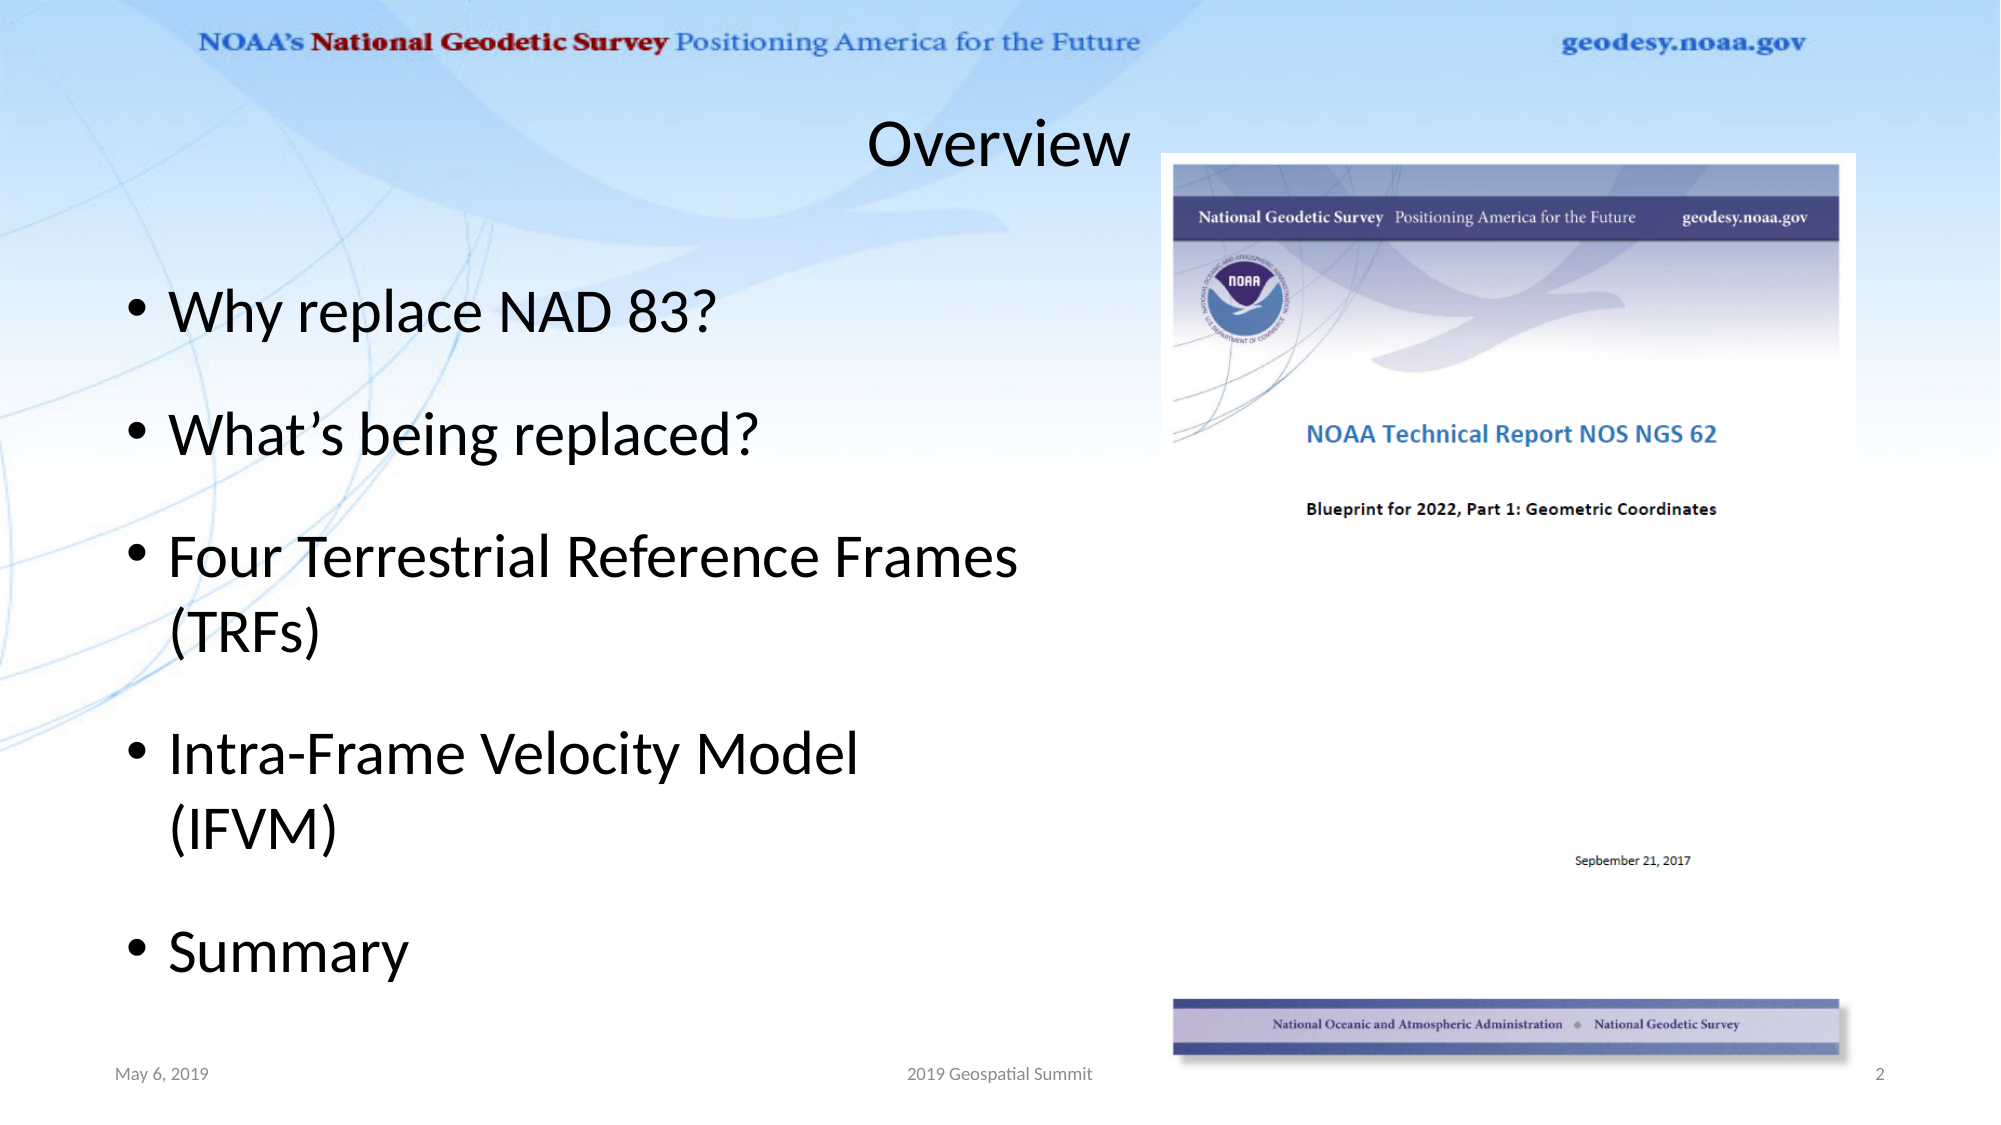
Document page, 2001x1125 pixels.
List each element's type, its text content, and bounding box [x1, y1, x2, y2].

list Why replace NAD 83? What’s being replaced? Four Terrestrial Reference Frames (TRFs) Intra-Frame Velocity Model (IFVM) Summary [110, 262, 1050, 1005]
title Overview [99, 45, 1900, 233]
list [1161, 153, 1856, 1080]
footer 2019 Geospatial Summit [683, 1042, 1317, 1103]
picture [0, 0, 2001, 1125]
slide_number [99, 1042, 567, 1103]
slide_number 2 [1433, 1042, 1900, 1103]
